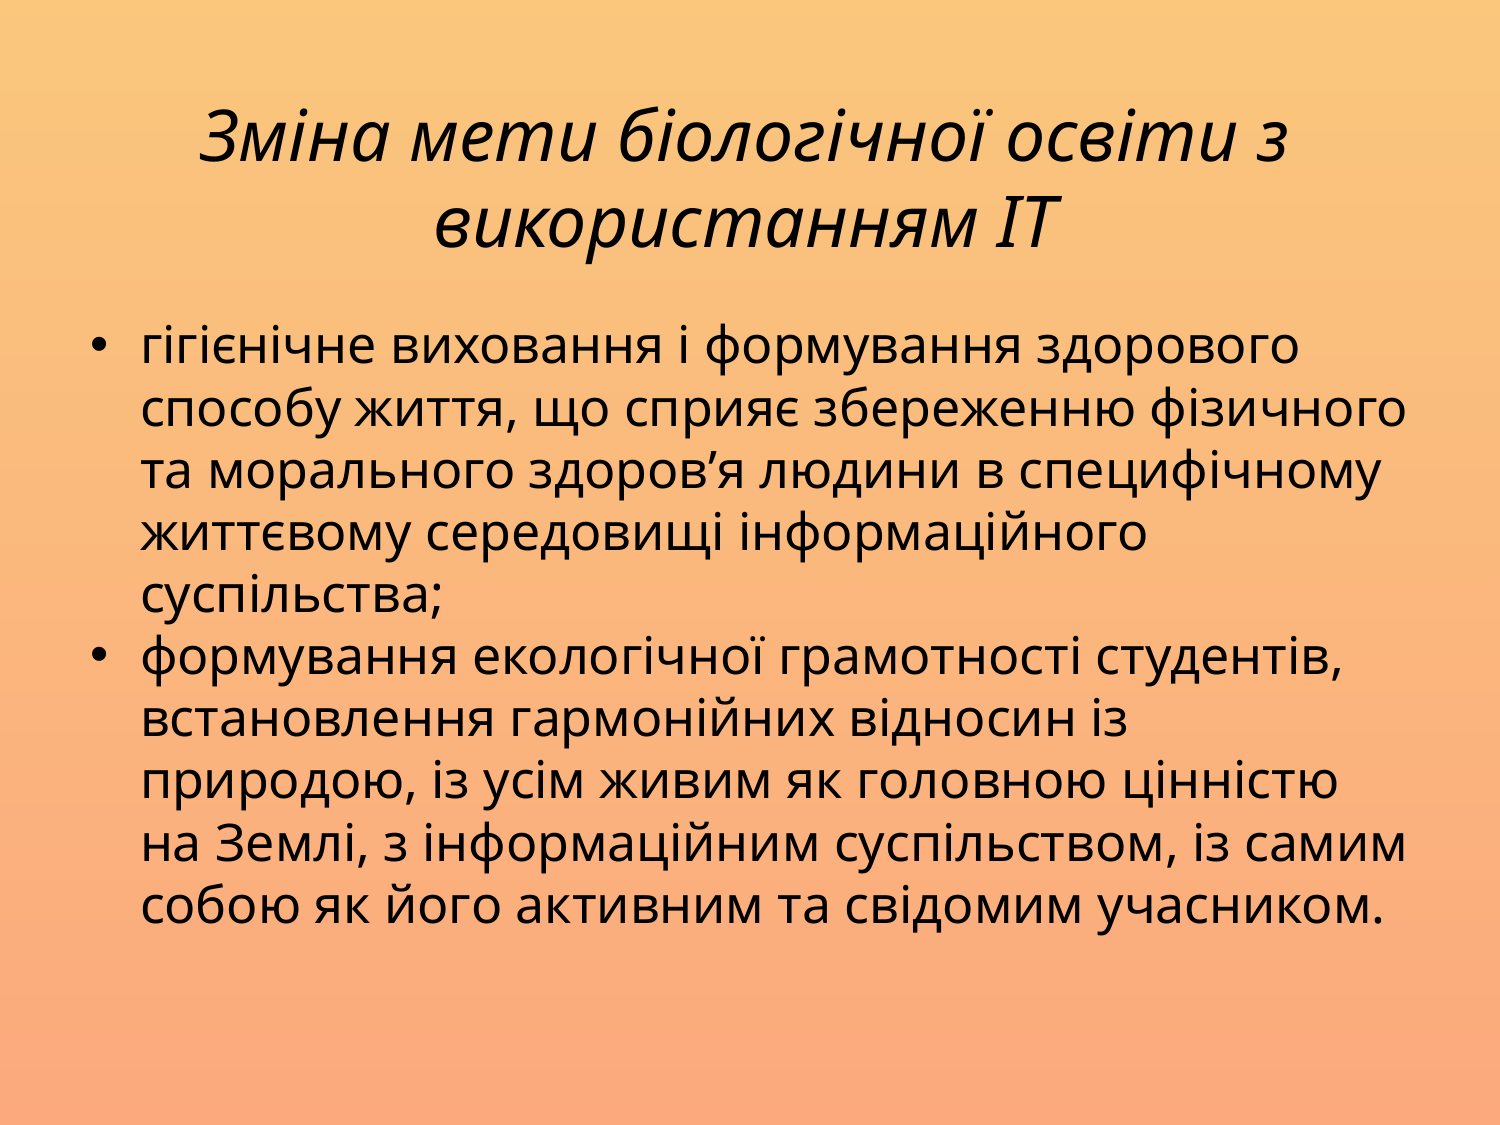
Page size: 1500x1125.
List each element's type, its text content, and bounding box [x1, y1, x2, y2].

title Зміна мети біологічної освіти з використанням ІТ [70, 82, 1421, 270]
list гігієнічне виховання і формування здорового способу життя, що сприяє збереженню фізичного та морального здоров’я людини в специфічному життєвому середовищі інформаційного суспільства; формування екологічної грамотності студентів, встановлення гармонійних відносин із природою, із усім живим як головною цінністю на Землі, з інформаційним суспільством, із самим собою як його активним та свідомим учасником. [75, 304, 1425, 1005]
